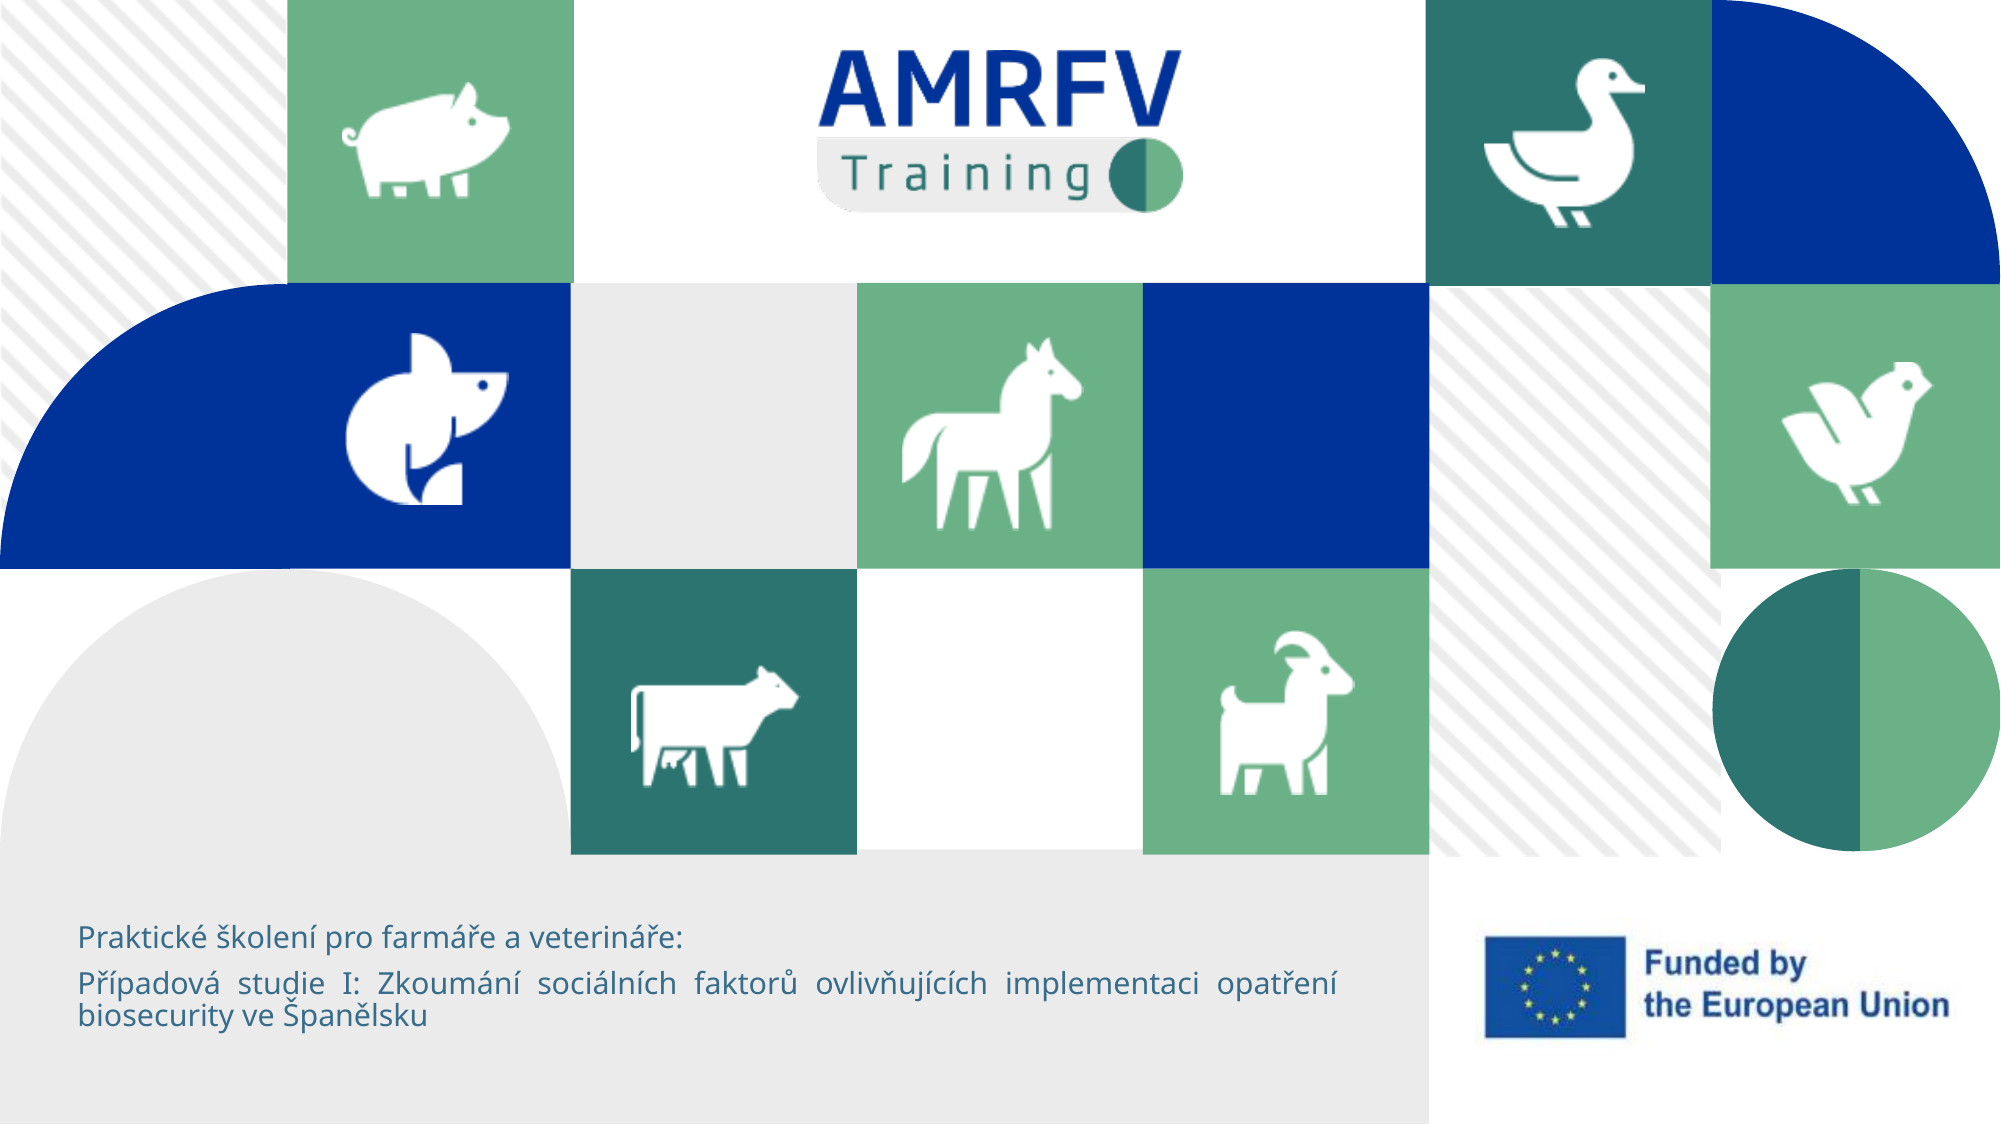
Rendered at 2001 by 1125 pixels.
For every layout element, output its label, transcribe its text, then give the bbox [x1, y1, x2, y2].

picture [817, 50, 1183, 213]
picture [345, 333, 509, 505]
picture [1475, 917, 1971, 1049]
picture [1484, 58, 1645, 228]
picture [0, 0, 286, 542]
picture [1220, 630, 1355, 795]
picture [1781, 362, 1934, 506]
picture [342, 82, 512, 199]
list Praktické školení pro farmáře a veterináře: Případová studie I: Zkoumání sociálních faktorů ovlivňujících implementaci opatření biosecurity ve Španělsku [62, 914, 1355, 1043]
picture [1430, 288, 1721, 857]
picture [631, 665, 801, 788]
picture [902, 337, 1084, 531]
